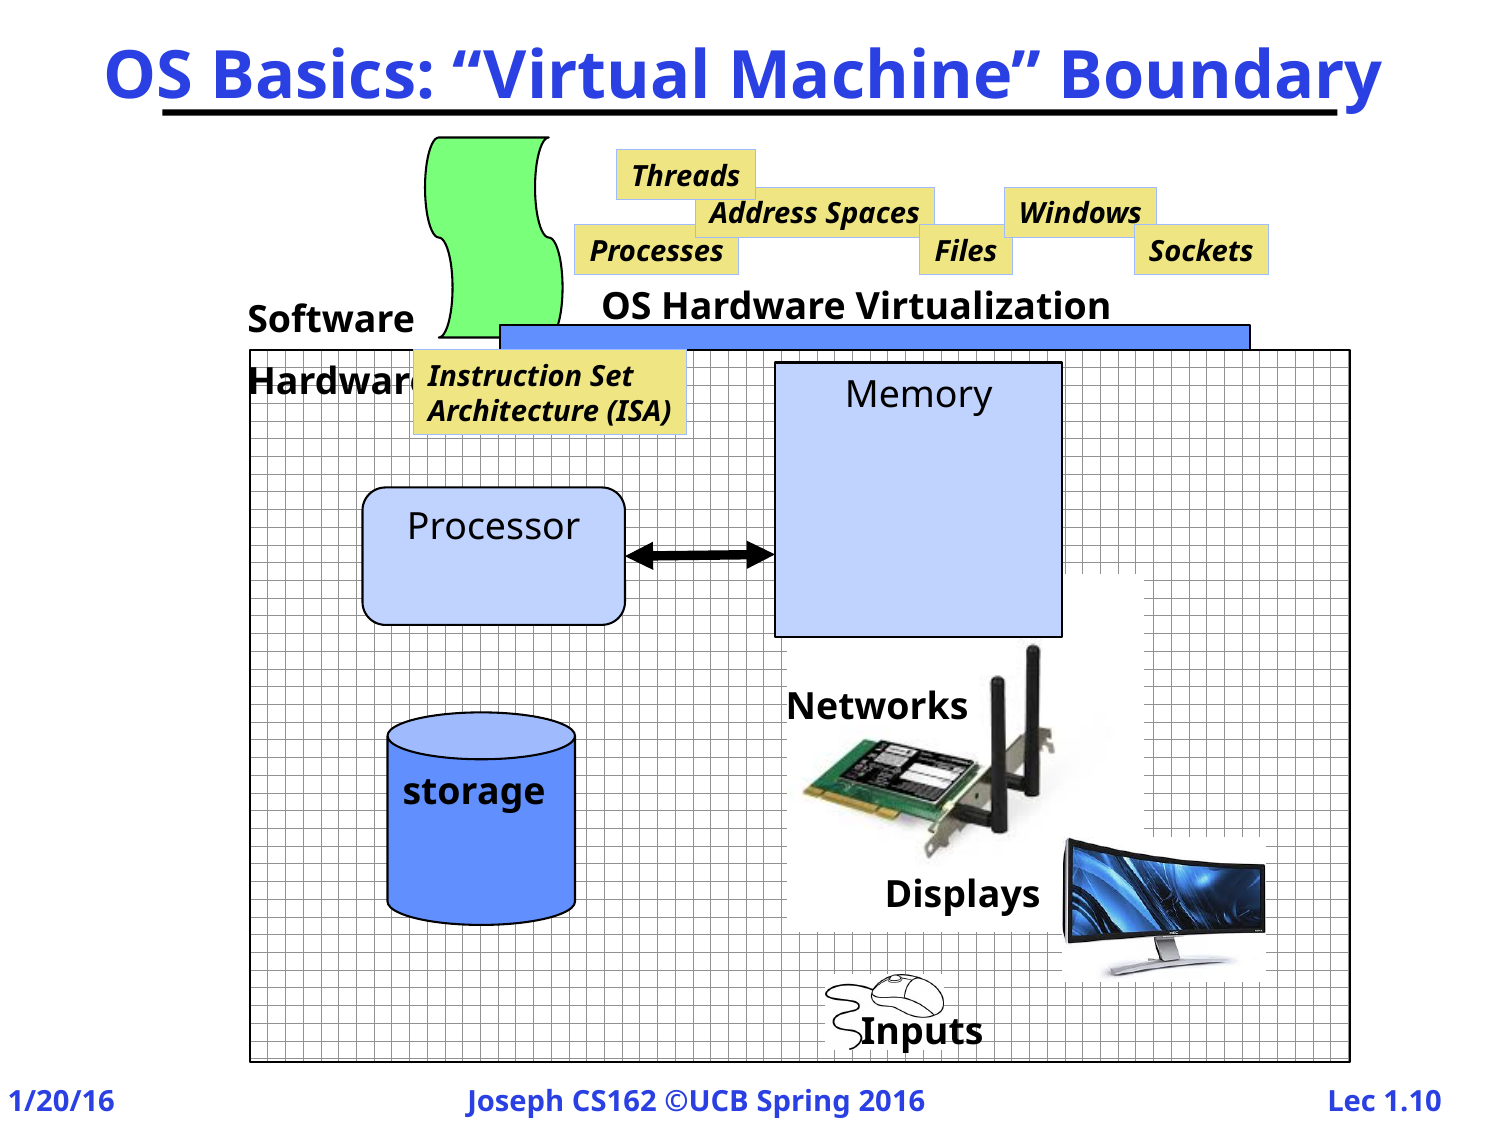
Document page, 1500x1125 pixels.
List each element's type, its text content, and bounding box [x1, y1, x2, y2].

text_box Files [919, 224, 1013, 273]
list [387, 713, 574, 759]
text_box Processes [574, 224, 739, 273]
text_box Windows [1004, 187, 1157, 238]
title OS Basics: “Virtual Machine” Boundary [87, 16, 1400, 138]
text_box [362, 362, 1063, 638]
text_box Address Spaces [695, 187, 935, 238]
text_box [249, 350, 1350, 1063]
text_box Instruction Set Architecture (ISA) [413, 349, 498, 360]
text_box Inputs [846, 999, 999, 1060]
picture [824, 974, 944, 1050]
text_box Software [232, 287, 431, 348]
text_box Sockets [1134, 224, 1269, 275]
text_box [425, 137, 562, 338]
text_box storage [387, 712, 576, 925]
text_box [499, 274, 1251, 351]
picture [787, 574, 1266, 982]
text_box Networks [770, 674, 782, 735]
text_box Threads [616, 149, 756, 200]
text_box Hardware [232, 349, 413, 410]
